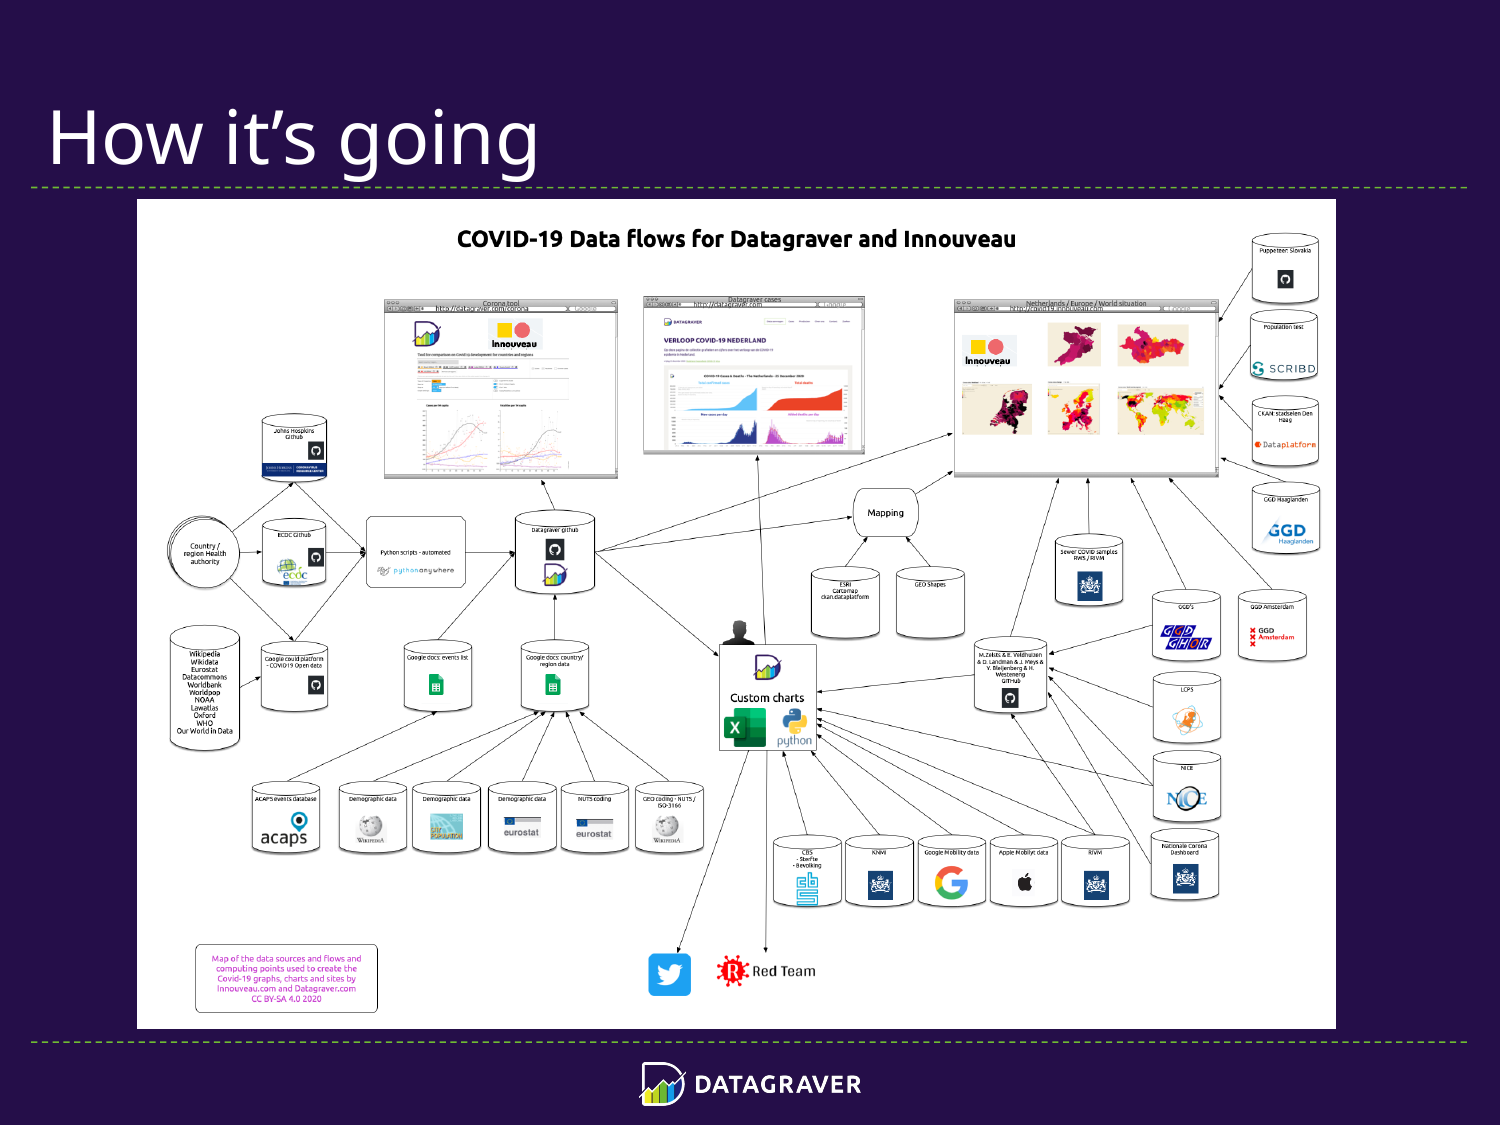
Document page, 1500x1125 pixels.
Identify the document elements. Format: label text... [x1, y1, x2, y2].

picture [639, 1062, 861, 1106]
title How it’s going [31, 24, 1469, 188]
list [137, 199, 1337, 1029]
